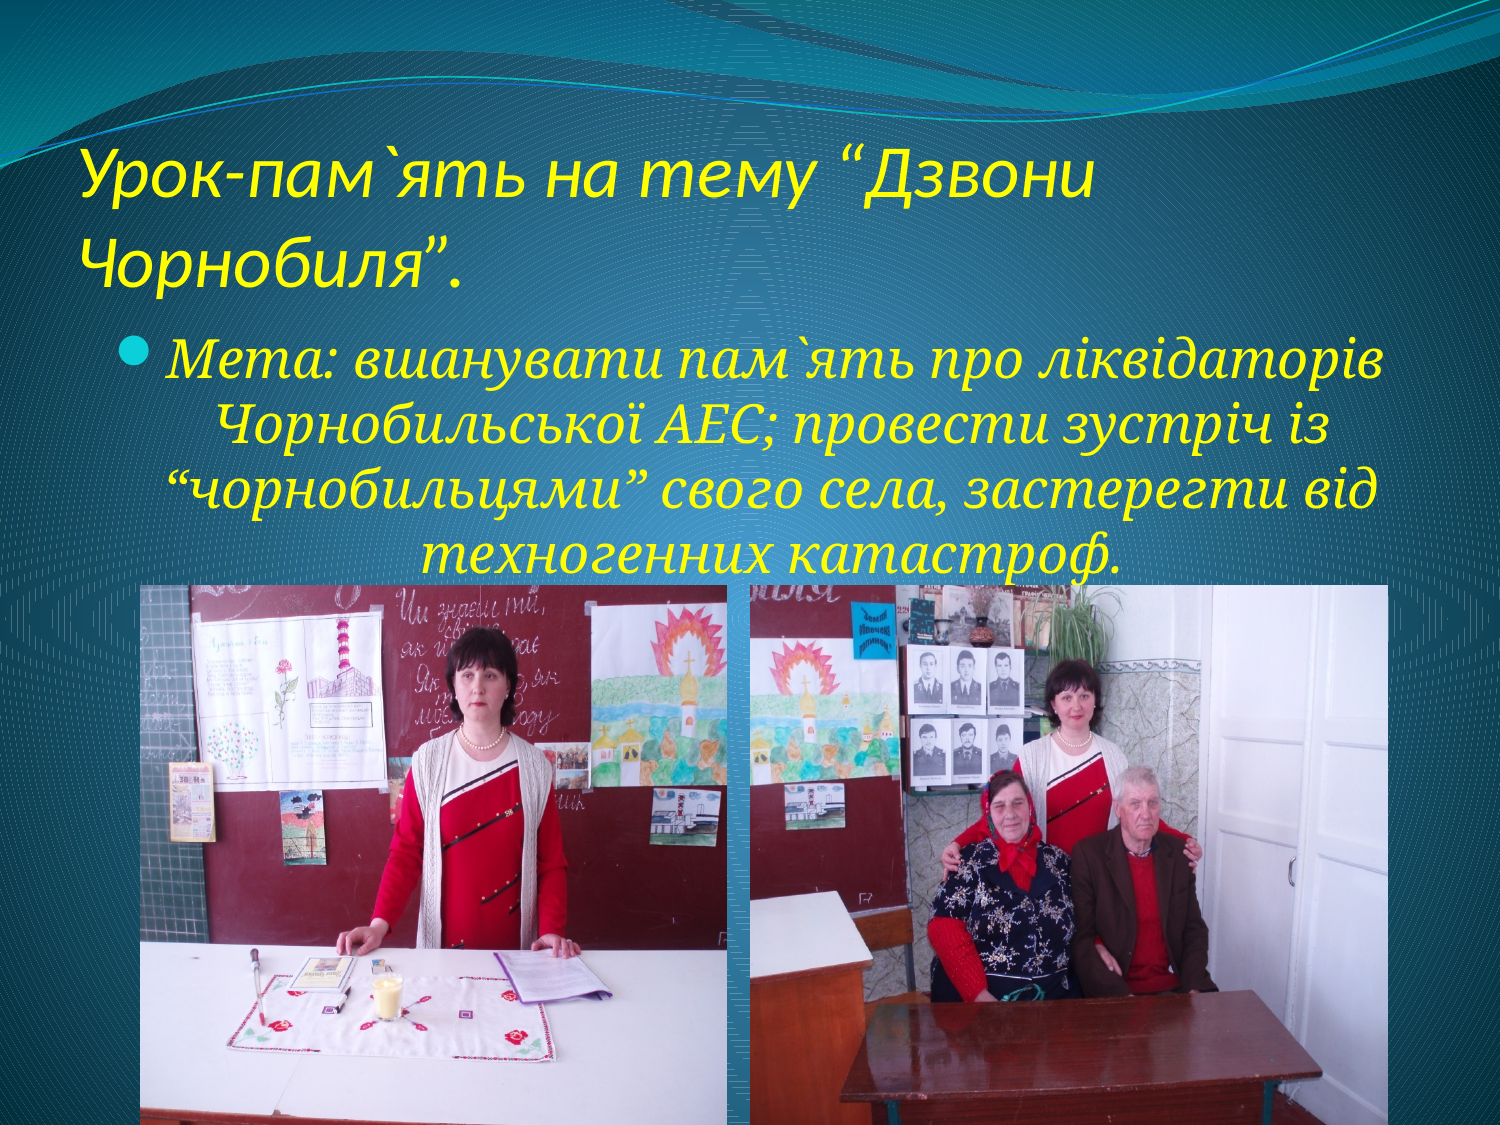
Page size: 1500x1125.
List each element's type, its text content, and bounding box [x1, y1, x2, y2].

picture [749, 585, 1388, 1125]
picture [140, 585, 727, 1125]
list Мета: вшанувати пам`ять про ліквідаторів Чорнобильської АЕС; провести зустріч із “чорнобильцями” свого села, застерегти від техногенних катастроф. [75, 317, 1425, 1038]
title Урок-пам`ять на тему “Дзвони Чорнобиля”. [75, 115, 1425, 303]
